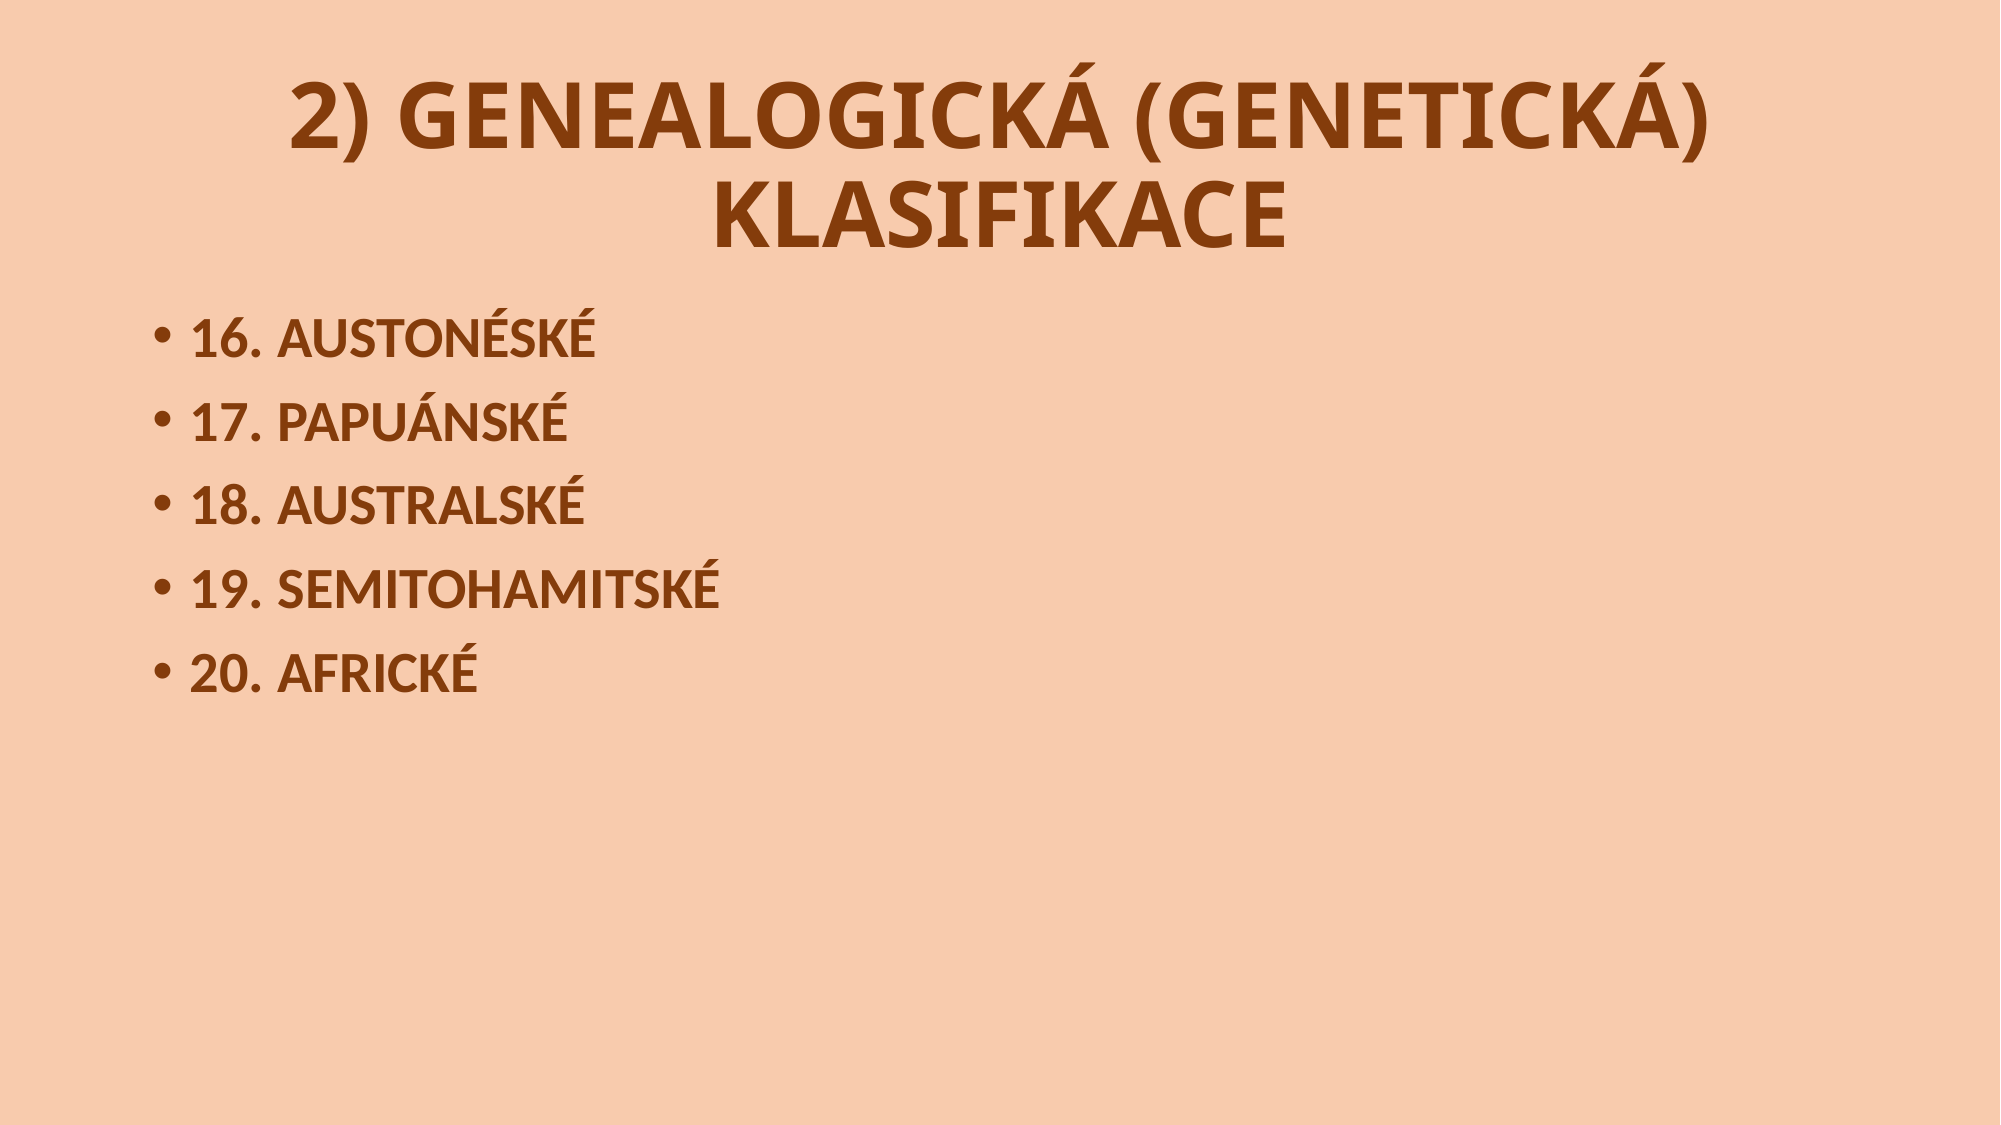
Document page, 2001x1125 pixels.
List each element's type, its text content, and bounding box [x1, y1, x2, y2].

list 16. AUSTONÉSKÉ 17. PAPUÁNSKÉ 18. AUSTRALSKÉ 19. SEMITOHAMITSKÉ 20. AFRICKÉ [137, 299, 1863, 1014]
title 2) GENEALOGICKÁ (GENETICKÁ) KLASIFIKACE [137, 59, 1863, 278]
